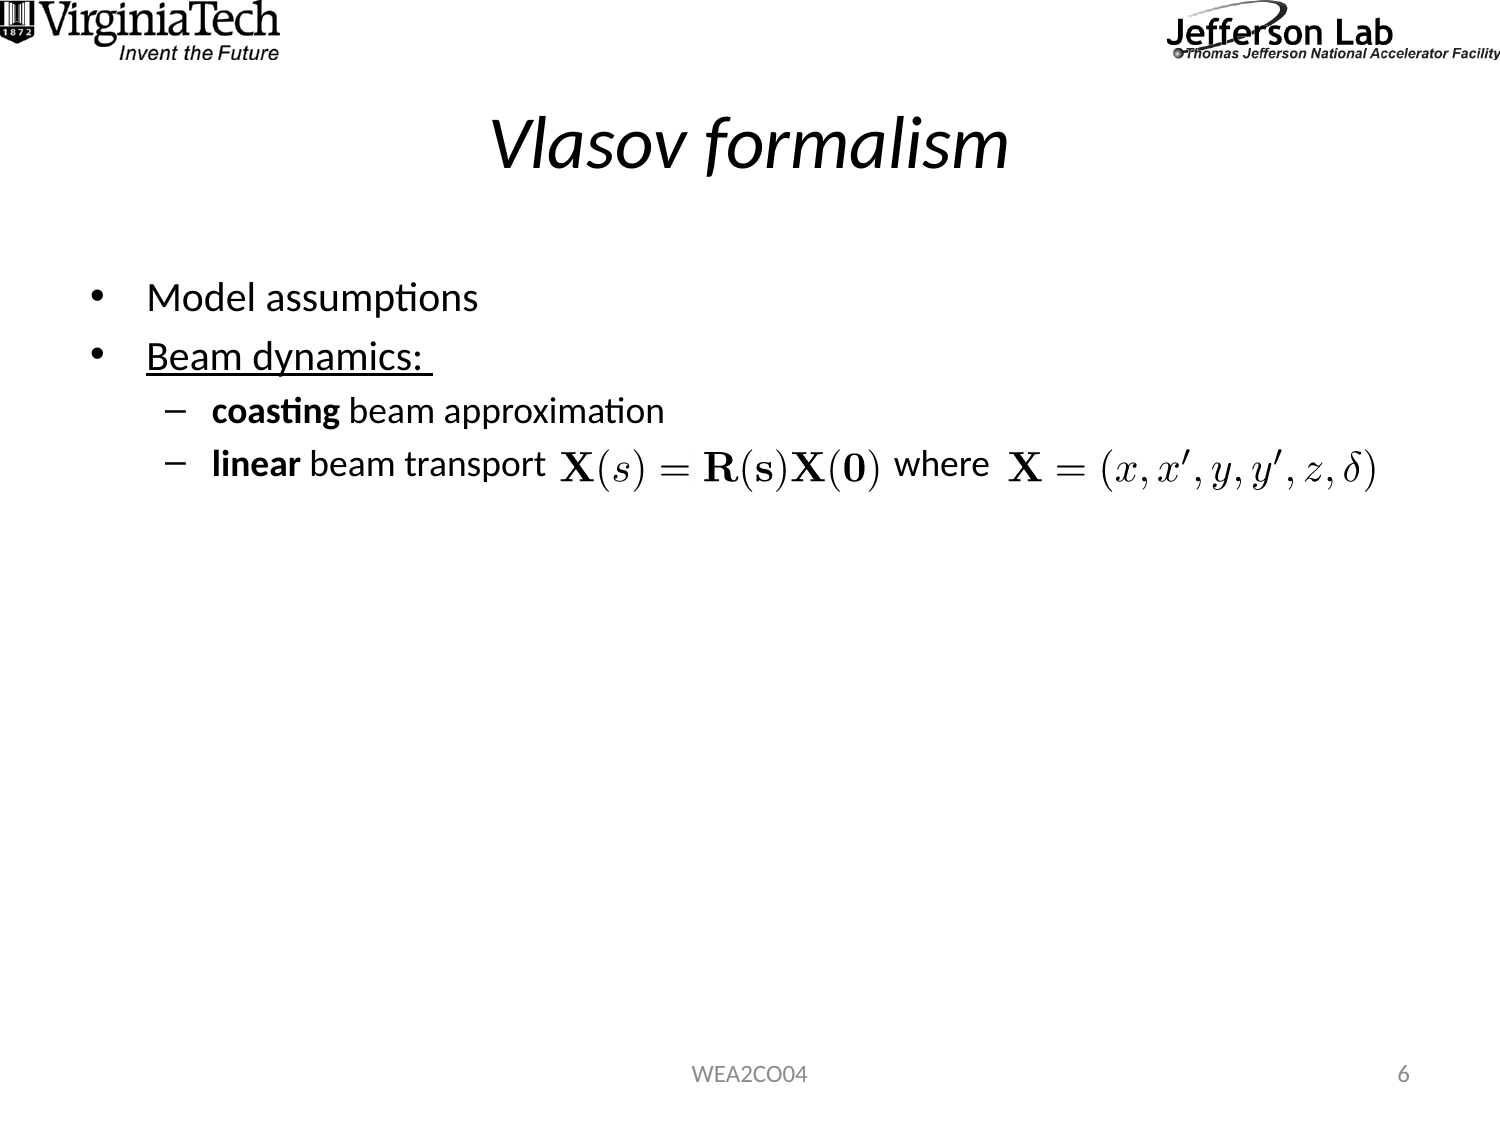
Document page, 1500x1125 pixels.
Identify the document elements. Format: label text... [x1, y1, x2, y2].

picture [1166, 0, 1500, 61]
picture [560, 448, 882, 495]
slide_number 6 [1074, 1042, 1425, 1103]
picture [0, 0, 281, 61]
picture [1008, 448, 1376, 495]
list Model assumptions Beam dynamics: coasting beam approximation linear beam transport where [75, 262, 1425, 1043]
title Vlasov formalism [75, 45, 1425, 233]
footer WEA2CO04 [512, 1042, 988, 1103]
